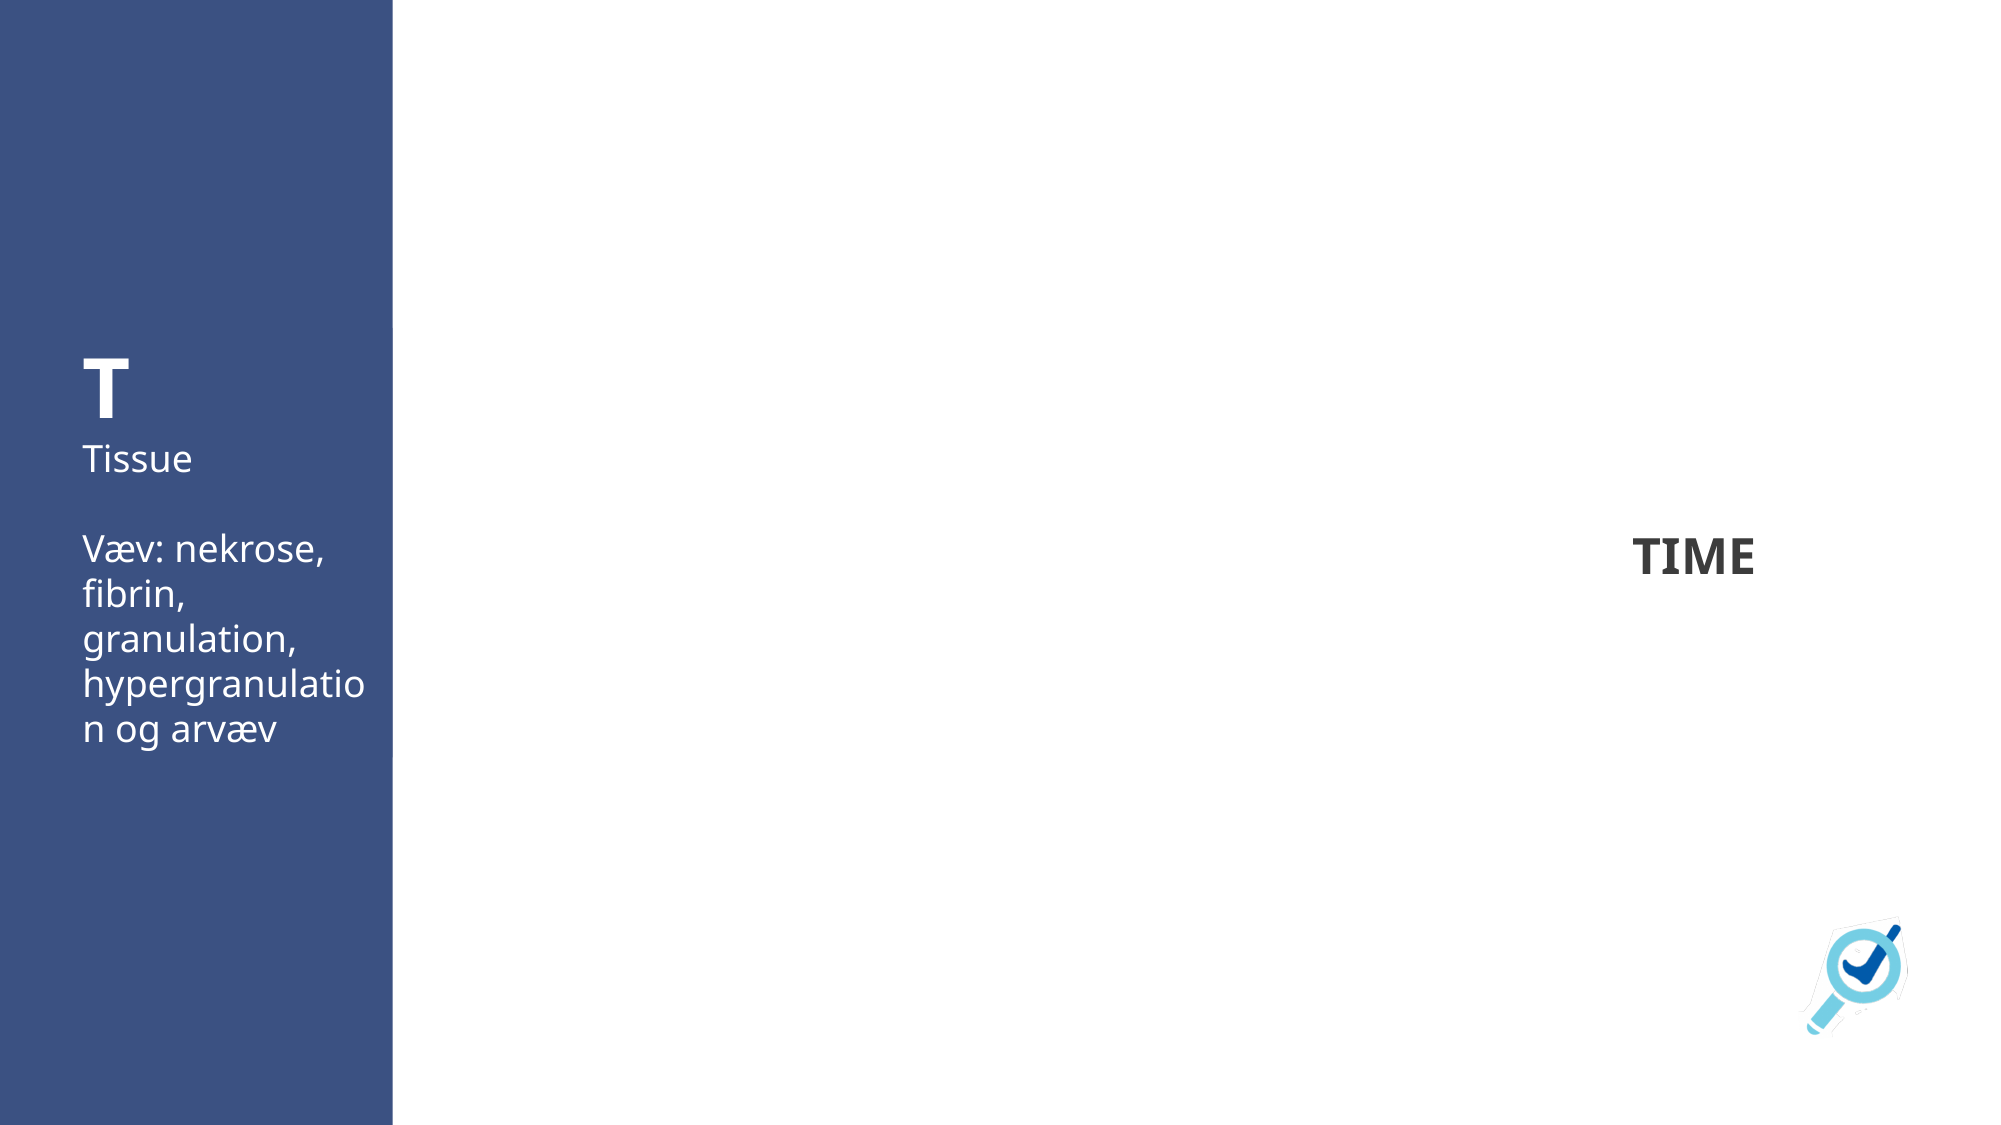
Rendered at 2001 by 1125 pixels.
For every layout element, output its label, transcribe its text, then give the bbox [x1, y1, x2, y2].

text_box TIME [1618, 517, 2000, 592]
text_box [0, 0, 393, 1125]
picture [1791, 914, 1914, 1040]
